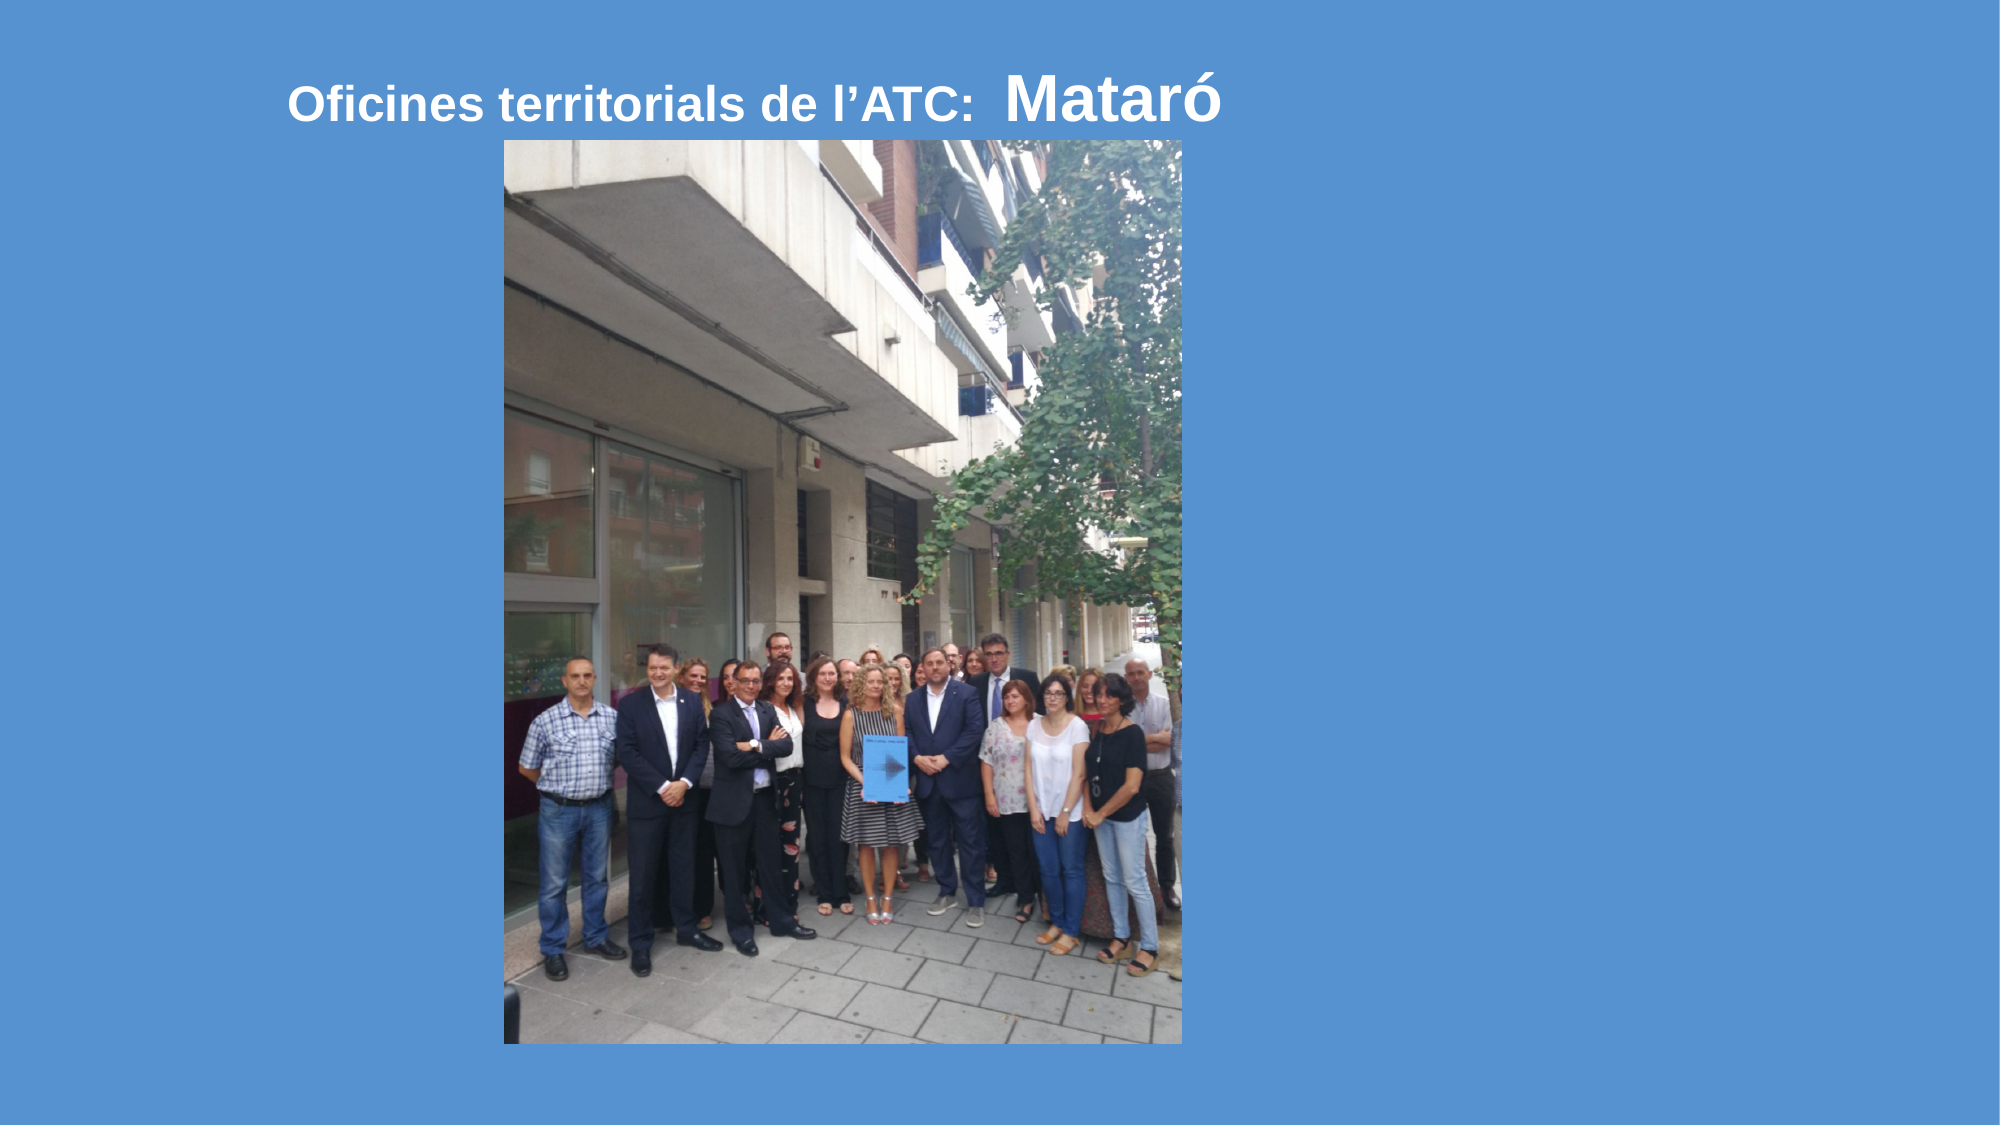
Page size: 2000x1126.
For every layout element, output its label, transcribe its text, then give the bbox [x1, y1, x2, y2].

text_box Oficines territorials de l’ATC: Mataró [0, 56, 1822, 141]
picture [504, 140, 1182, 1045]
